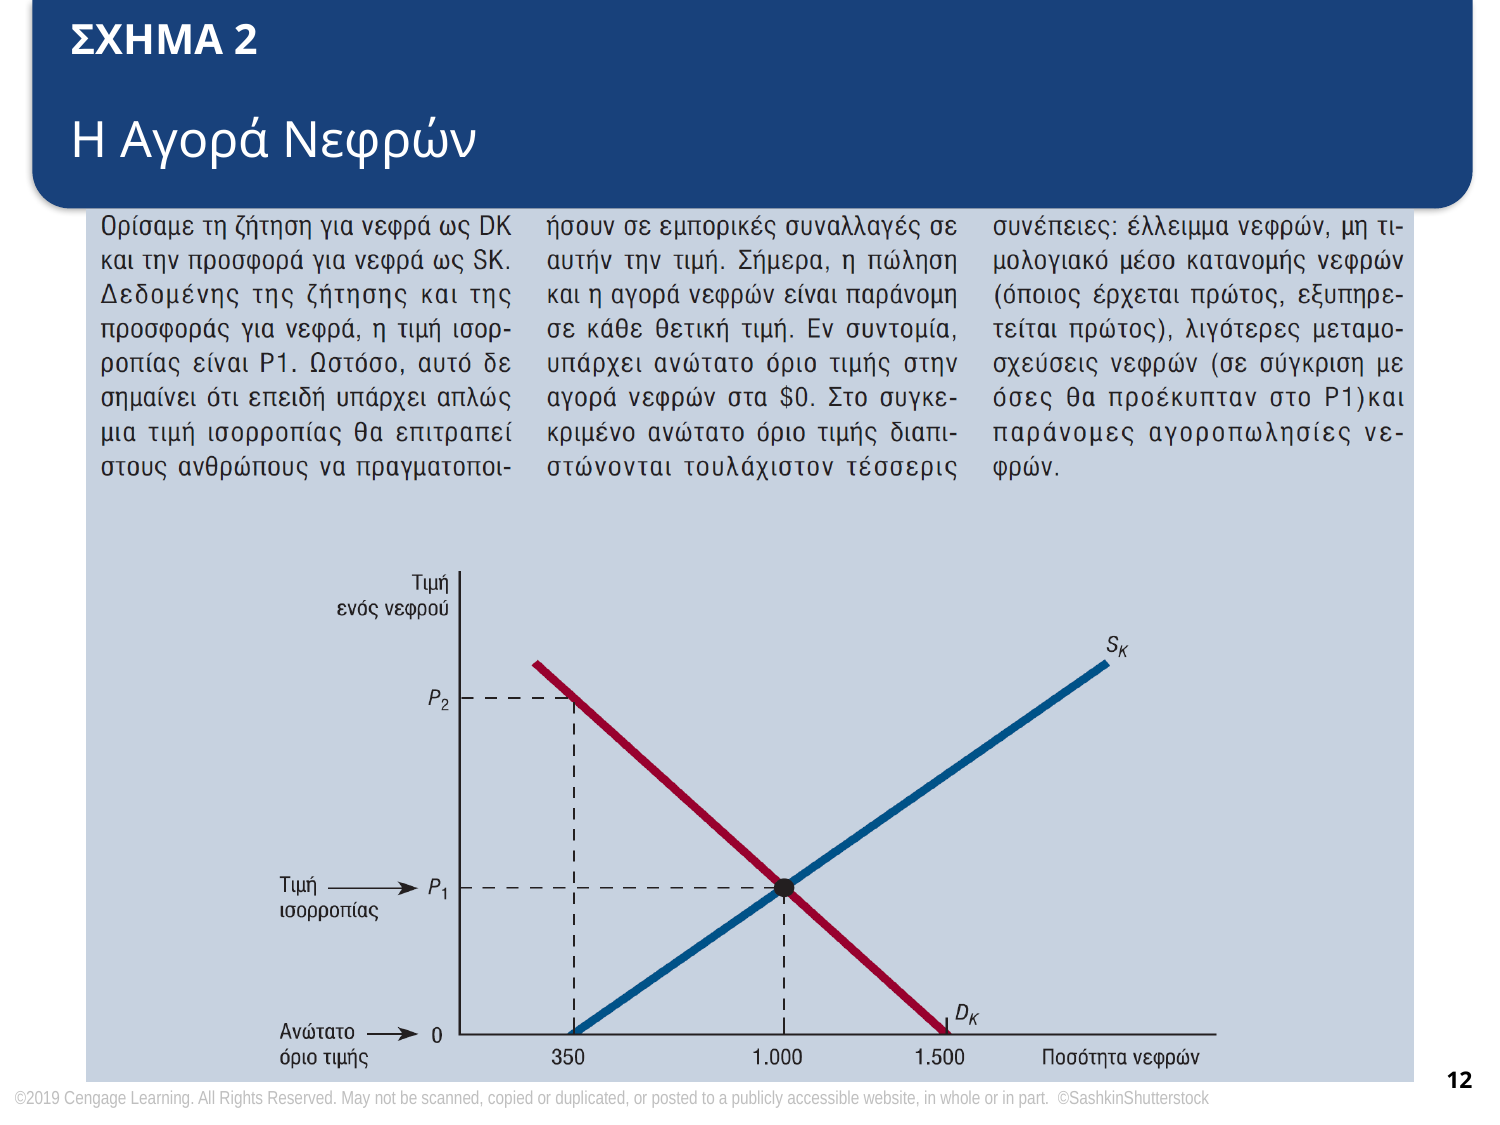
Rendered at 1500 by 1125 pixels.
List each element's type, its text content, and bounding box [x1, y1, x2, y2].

picture [86, 209, 1414, 1082]
list ΣΧΗΜΑ 2 [55, 4, 645, 103]
slide_number 12 [1351, 1051, 1488, 1112]
title Η Αγορά Νεφρών [55, 66, 1479, 209]
